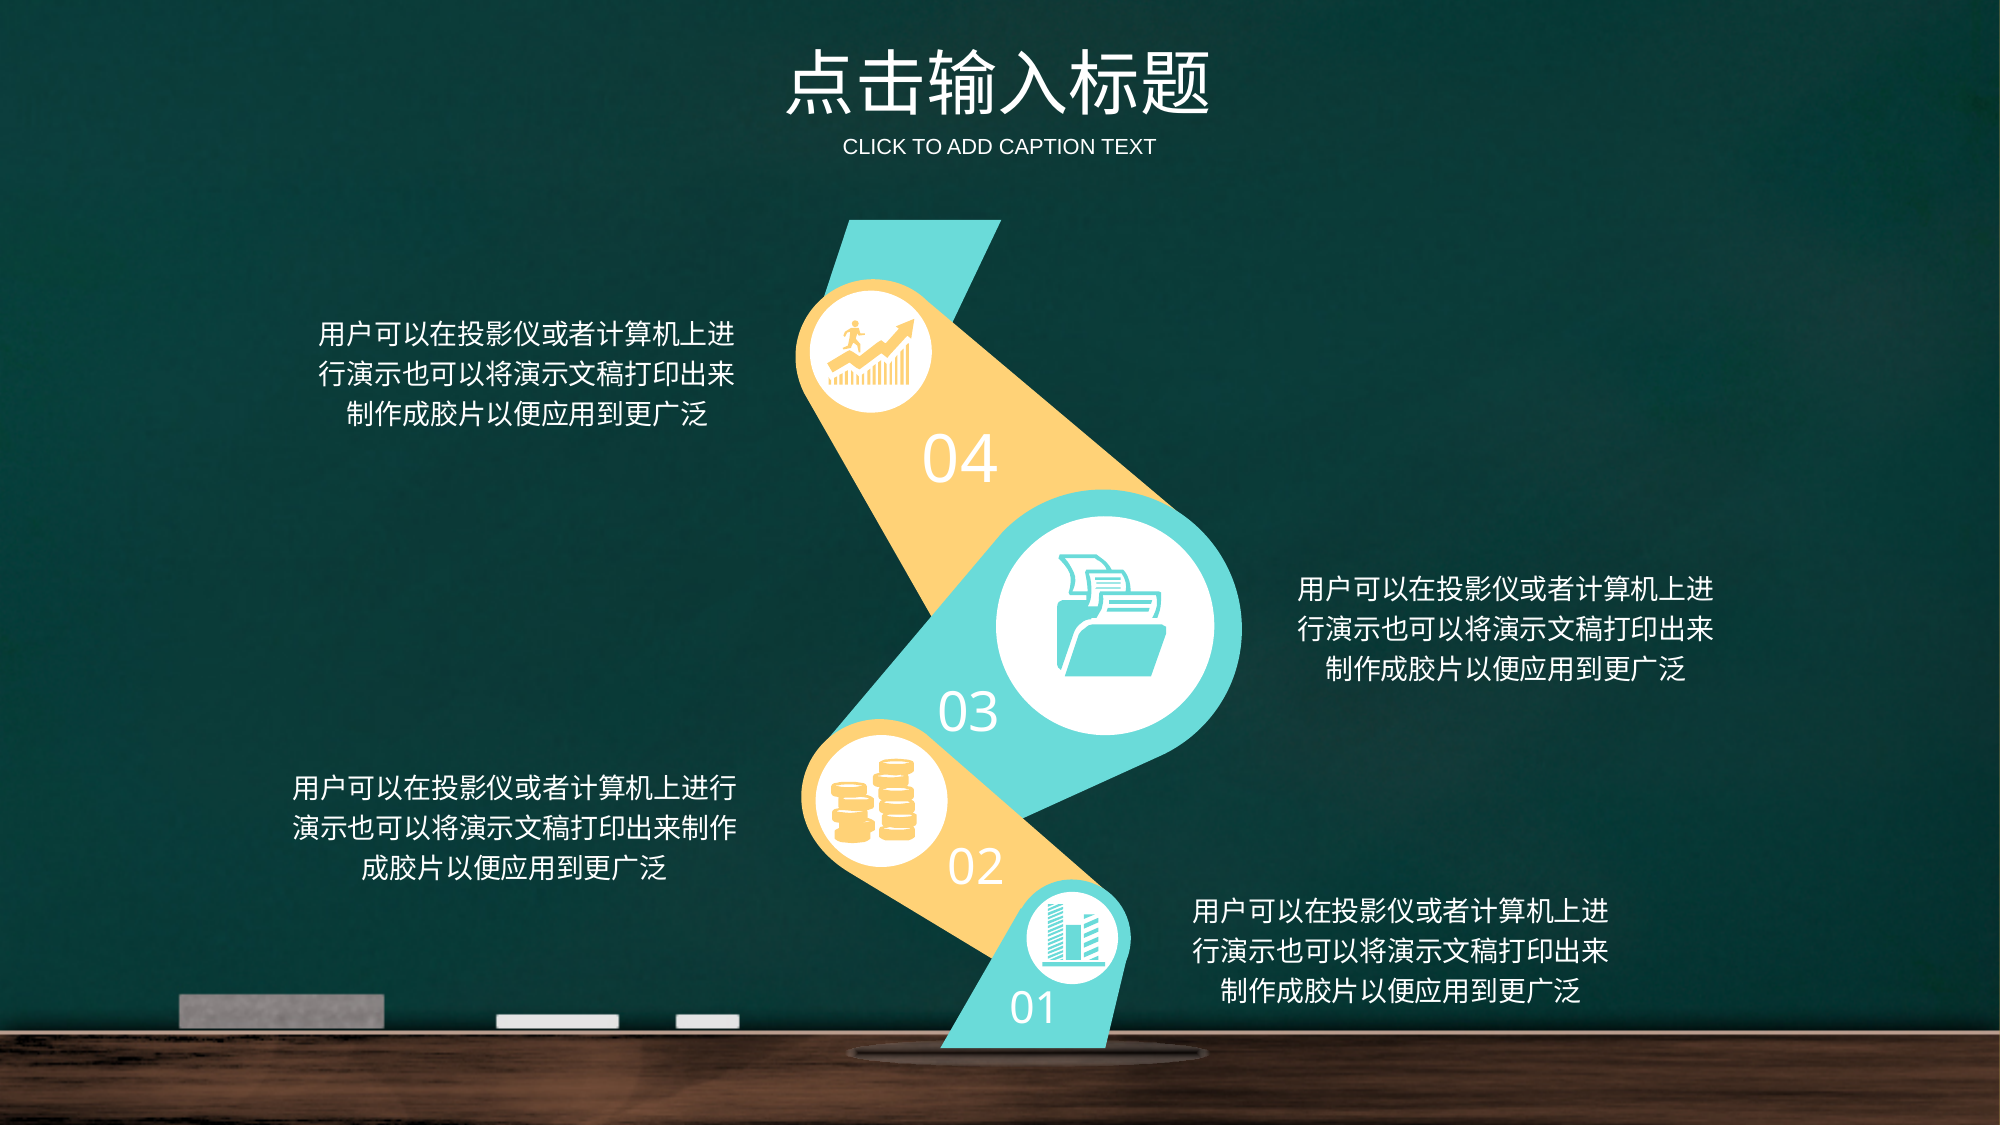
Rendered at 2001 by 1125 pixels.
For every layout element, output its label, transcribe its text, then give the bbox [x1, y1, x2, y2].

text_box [794, 273, 1202, 709]
text_box 用户可以在投影仪或者计算机上进行演示也可以将演示文稿打印出来制作成胶片以便应用到更广泛 [288, 299, 766, 440]
text_box 用户可以在投影仪或者计算机上进行演示也可以将演示文稿打印出来制作成胶片以便应用到更广泛 [1159, 877, 1643, 1018]
text_box 用户可以在投影仪或者计算机上进行演示也可以将演示文稿打印出来制作成胶片以便应用到更广泛 [1267, 554, 1744, 695]
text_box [940, 875, 1135, 1049]
picture [0, 0, 2000, 1125]
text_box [815, 484, 1251, 868]
text_box 点击输入标题 [728, 38, 1267, 124]
text_box [831, 219, 1002, 273]
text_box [797, 713, 1113, 990]
text_box CLICK TO ADD CAPTION TEXT [820, 132, 1180, 160]
text_box 用户可以在投影仪或者计算机上进行演示也可以将演示文稿打印出来制作成胶片以便应用到更广泛 [263, 754, 766, 895]
text_box [844, 1040, 1210, 1067]
